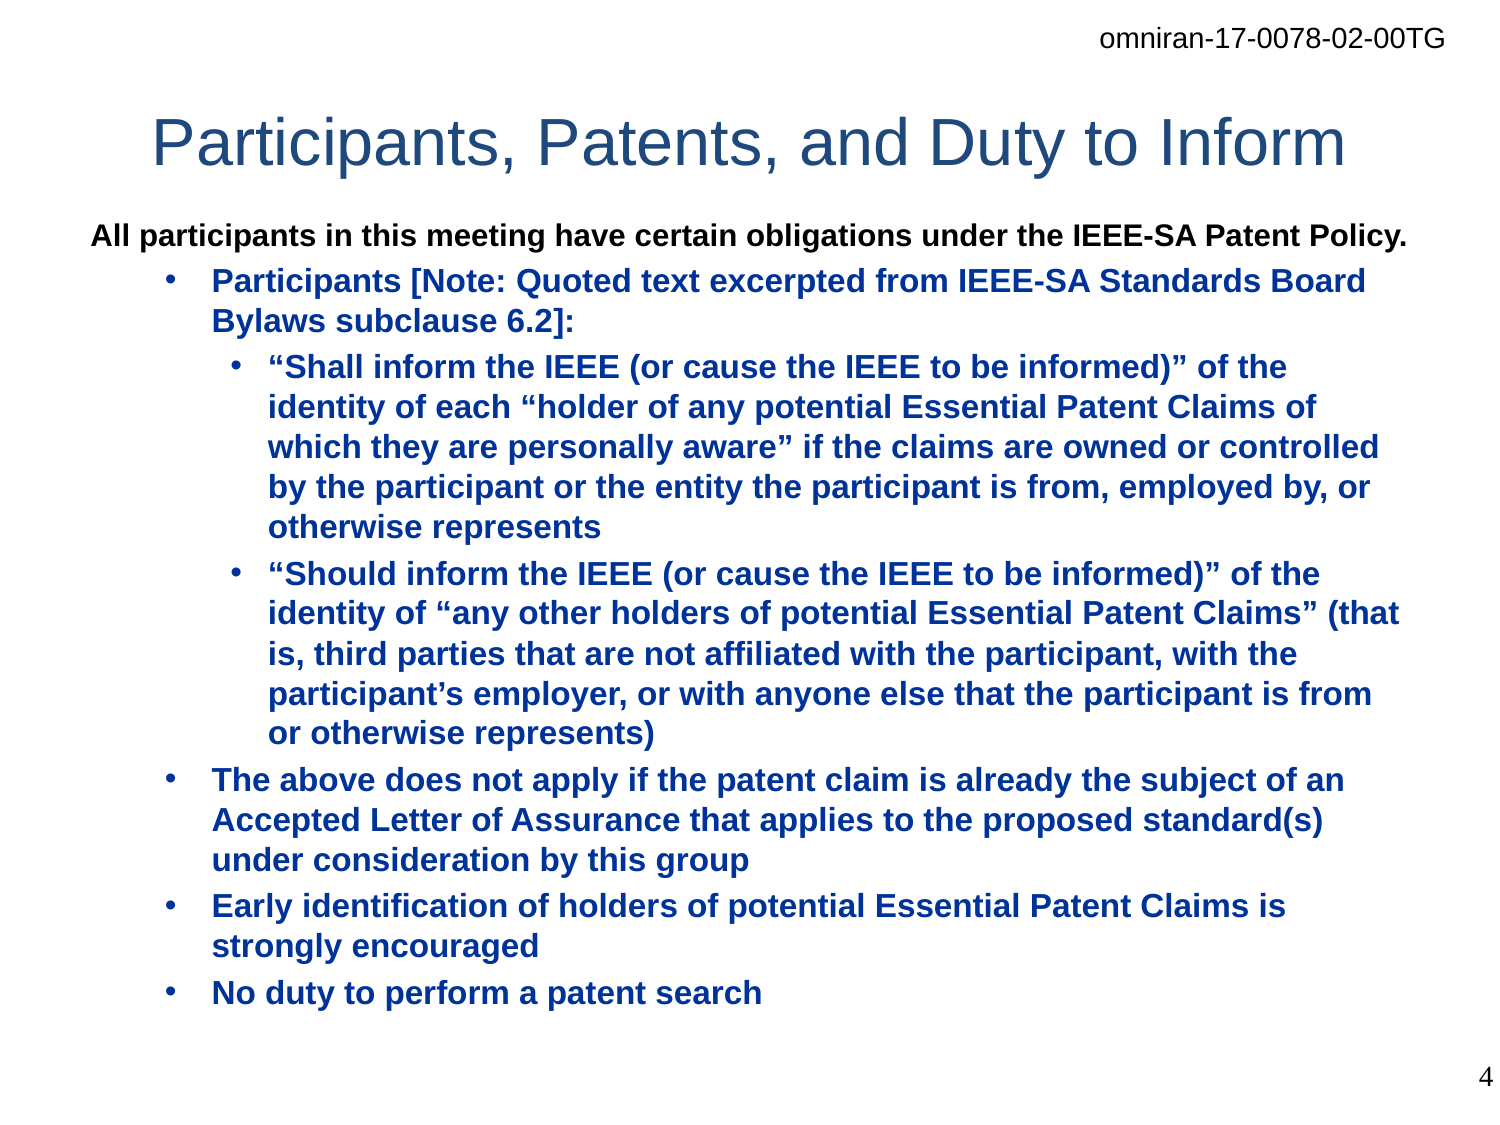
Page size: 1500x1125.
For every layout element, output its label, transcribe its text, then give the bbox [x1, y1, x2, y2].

title Participants, Patents, and Duty to Inform [75, 45, 1425, 207]
list All participants in this meeting have certain obligations under the IEEE-SA Patent Policy. Participants [Note: Quoted text excerpted from IEEE-SA Standards Board Bylaws subclause 6.2]: “Shall inform the IEEE (or cause the IEEE to be informed)” of the identity of each “holder of any potential Essential Patent Claims of which they are personally aware” if the claims are owned or controlled by the participant or the entity the participant is from, employed by, or otherwise represents “Should inform the IEEE (or cause the IEEE to be informed)” of the identity of “any other holders of potential Essential Patent Claims” (that is, third parties that are not affiliated with the participant, with the participant’s employer, or with anyone else that the participant is from or otherwise represents) The above does not apply if the patent claim is already the subject of an Accepted Letter of Assurance that applies to the proposed standard(s) under consideration by this group Early identification of holders of potential Essential Patent Claims is strongly encouraged No duty to perform a patent search [75, 207, 1425, 1038]
